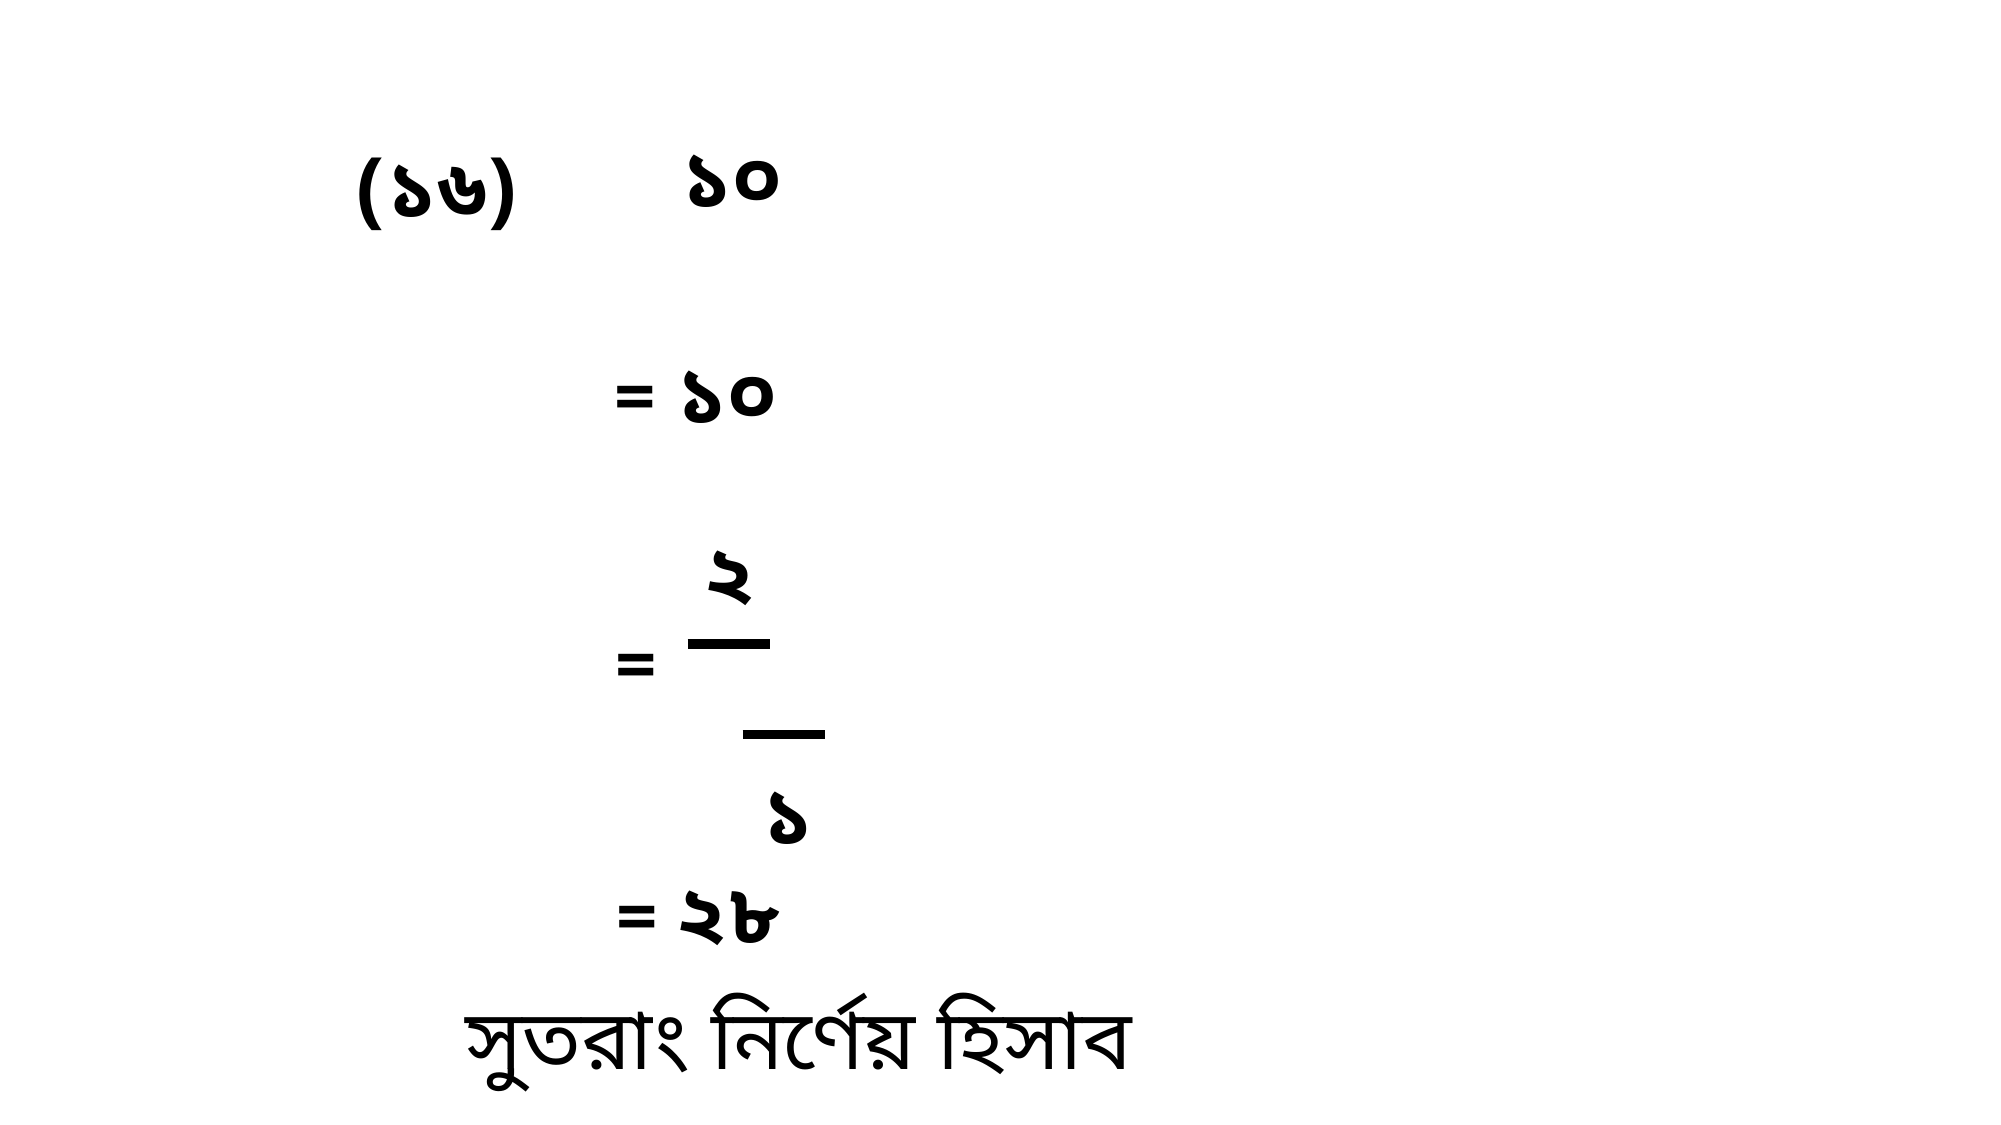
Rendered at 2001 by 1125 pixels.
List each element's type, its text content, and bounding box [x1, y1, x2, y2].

text_box (১৬) [334, 126, 540, 242]
text_box ২ [2, 513, 2000, 628]
text_box = ২৮ [1, 852, 2000, 968]
text_box ১ [0, 753, 1998, 869]
